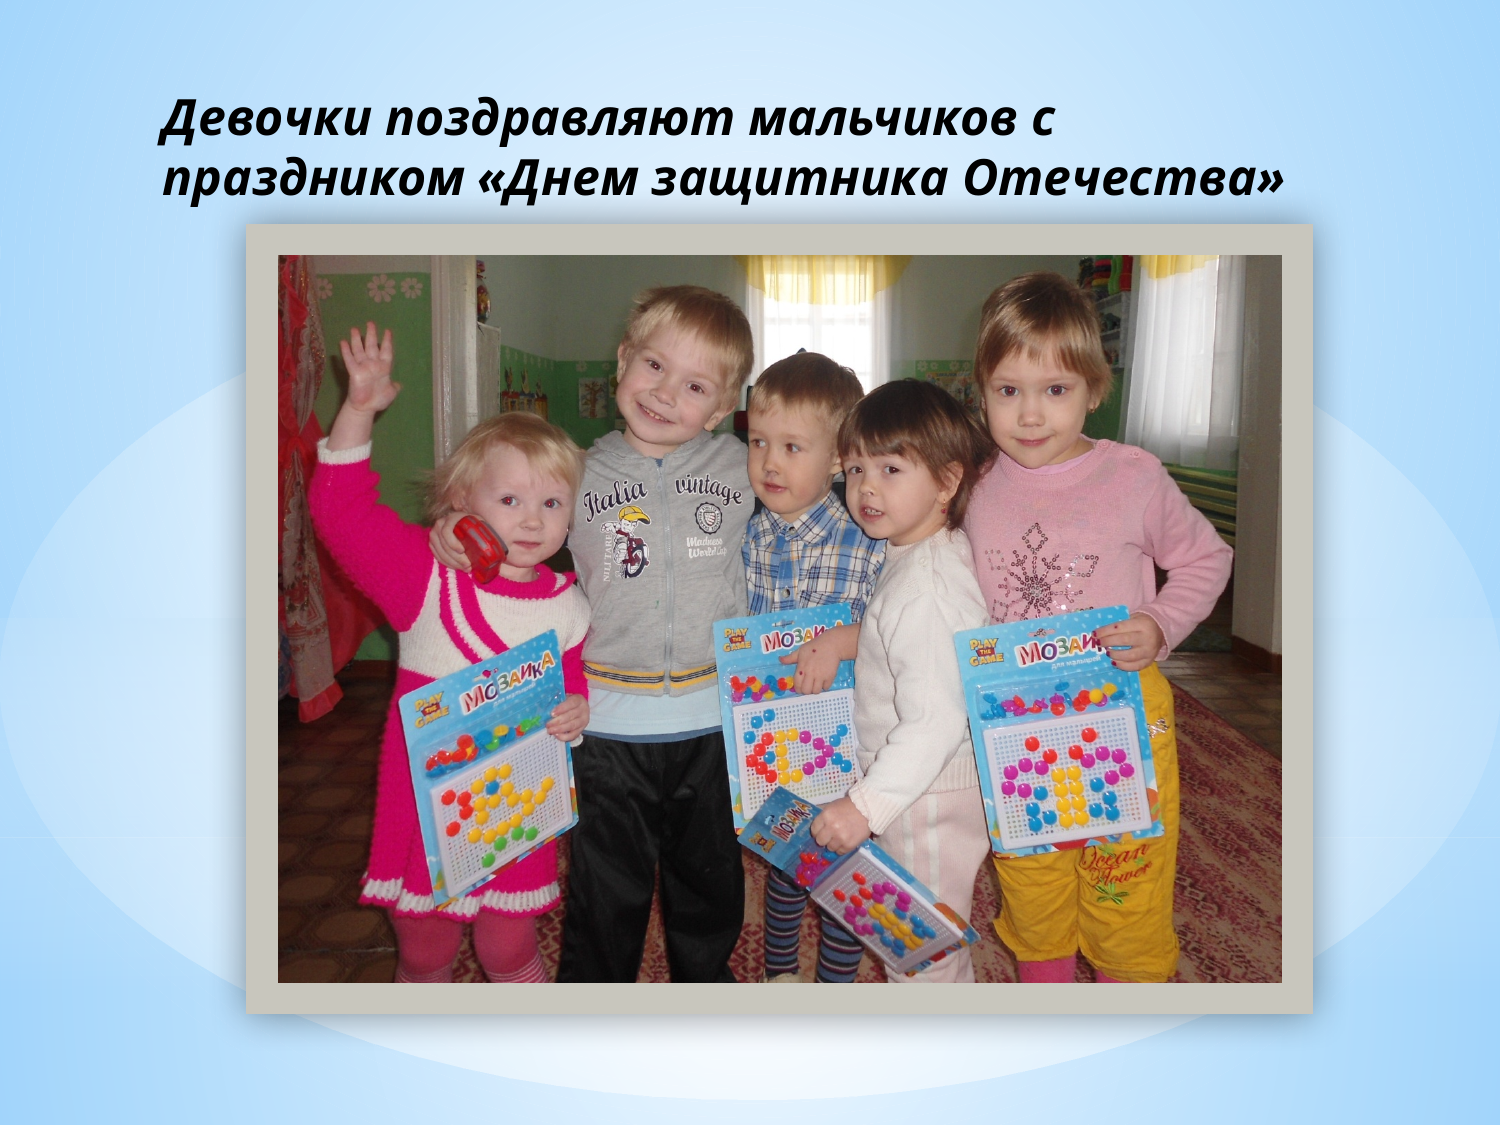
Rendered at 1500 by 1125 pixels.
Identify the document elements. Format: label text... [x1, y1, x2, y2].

text_box Девочки поздравляют мальчиков с праздником «Днем защитника Отечества» [147, 78, 1329, 213]
picture [277, 255, 1282, 984]
